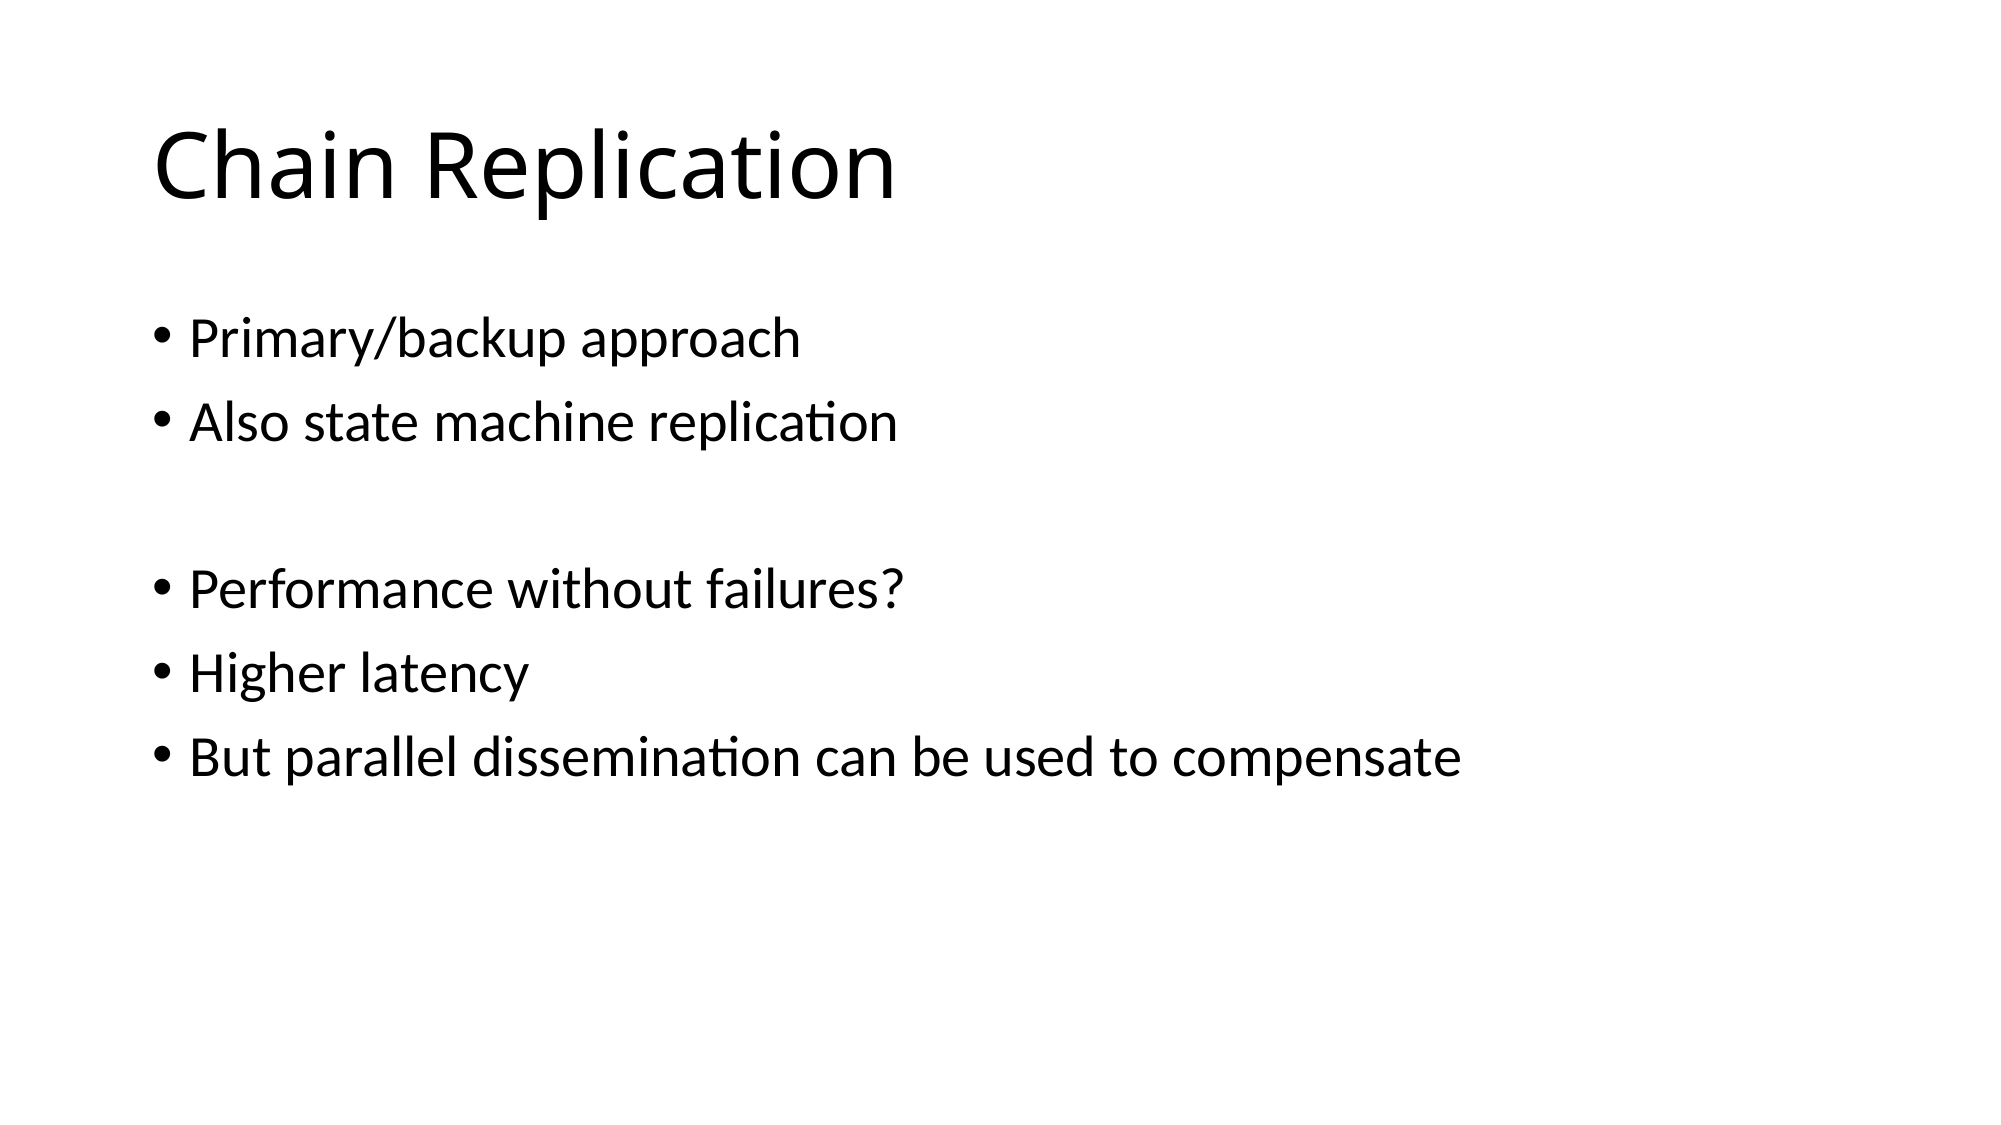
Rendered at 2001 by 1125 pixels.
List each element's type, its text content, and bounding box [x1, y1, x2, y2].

title Chain Replication [137, 59, 1863, 278]
list Primary/backup approach Also state machine replication Performance without failures? Higher latency But parallel dissemination can be used to compensate [137, 299, 1863, 1014]
